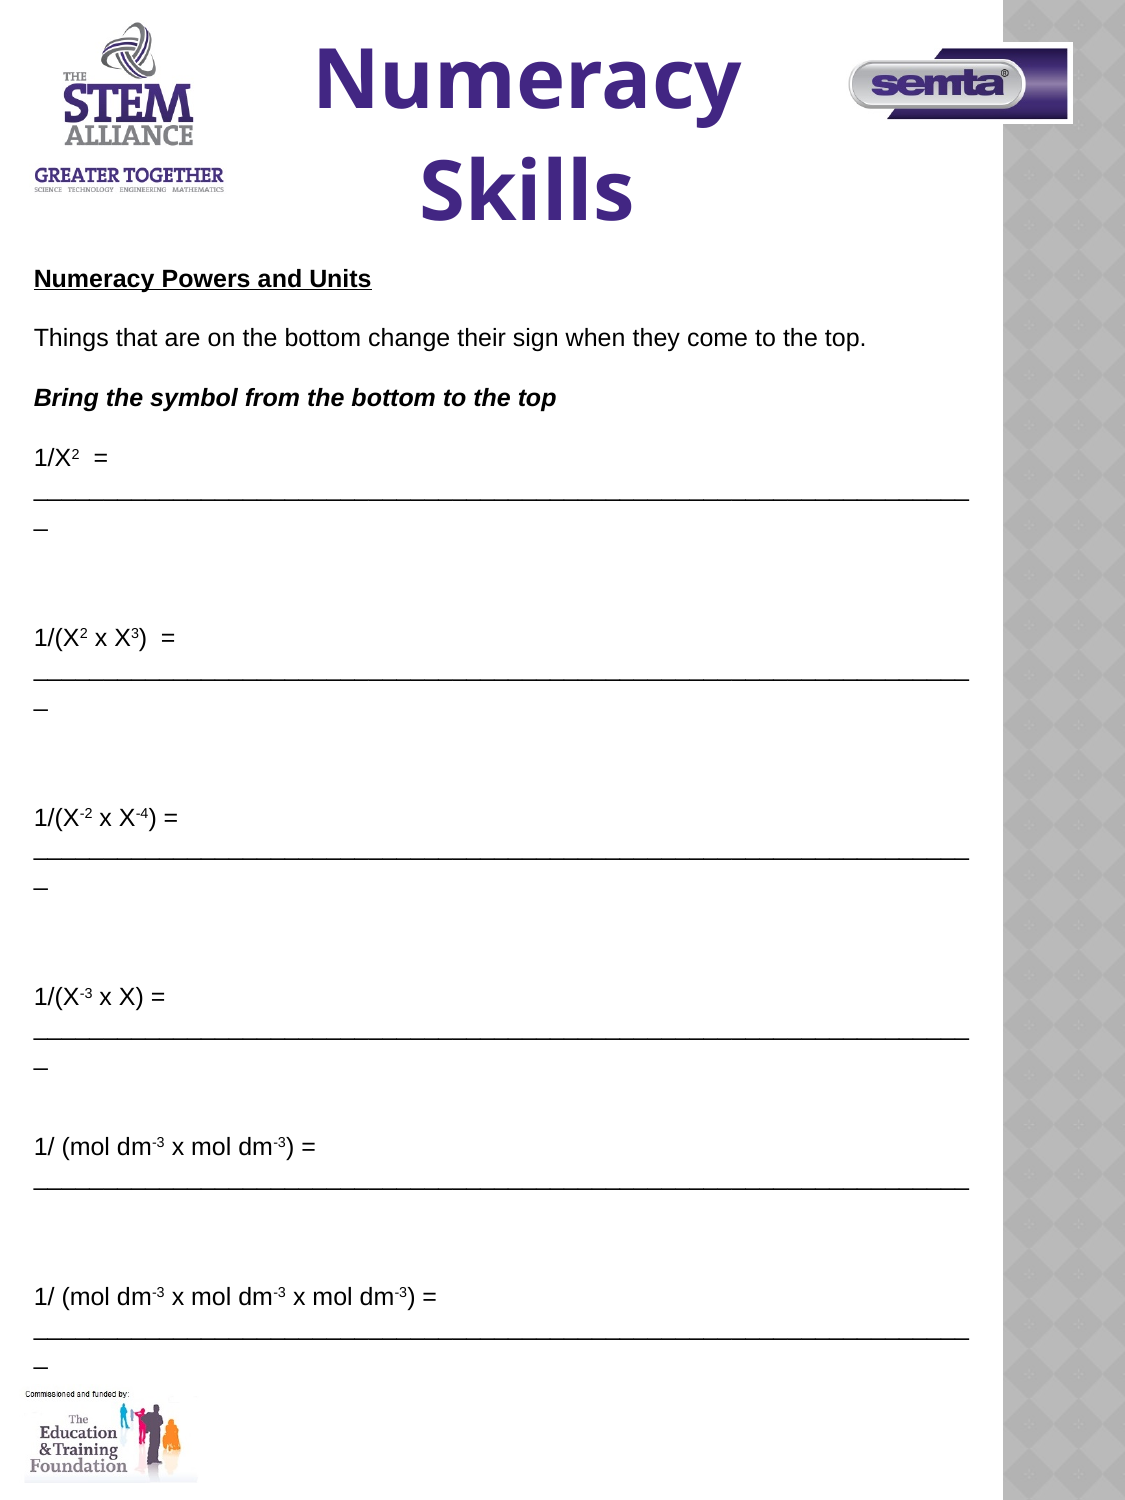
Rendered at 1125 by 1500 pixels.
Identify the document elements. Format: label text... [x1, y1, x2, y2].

picture [29, 20, 231, 195]
text_box Numeracy Powers and Units Things that are on the bottom change their sign when they come to the top. Bring the symbol from the bottom to the top 1/X2 = ____________________________________________________________________ 1/(X2 x X3) = ____________________________________________________________________ 1/(X-2 x X-4) = ____________________________________________________________________ 1/(X-3 x X) = ____________________________________________________________________ 1/ (mol dm-3 x mol dm-3) = ___________________________________________________________________ 1/ (mol dm-3 x mol dm-3 x mol dm-3) = ____________________________________________________________________ [19, 194, 1000, 1500]
picture [845, 42, 1073, 125]
picture [18, 1384, 199, 1483]
text_box Numeracy Skills [86, 17, 990, 163]
